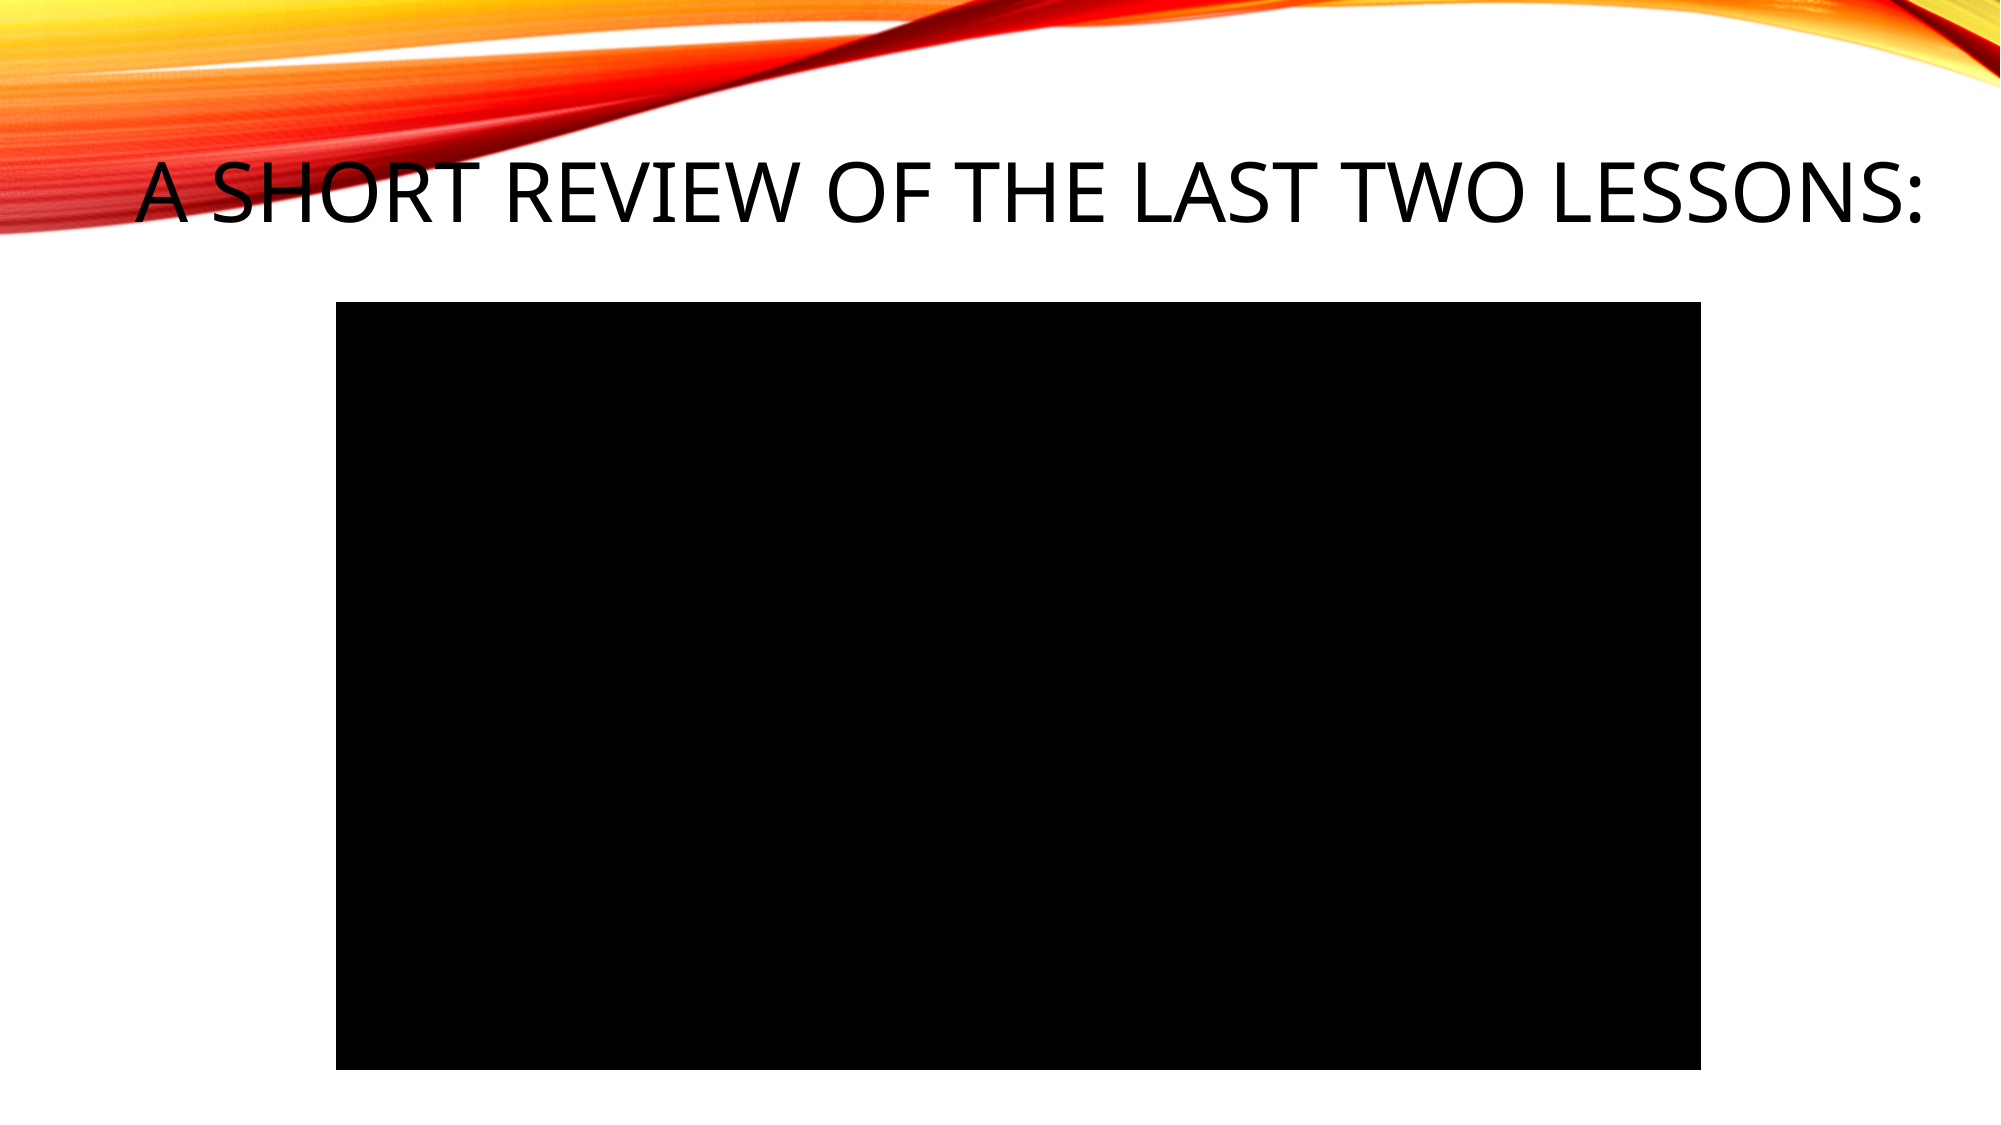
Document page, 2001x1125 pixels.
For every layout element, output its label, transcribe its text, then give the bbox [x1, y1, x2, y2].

picture [0, 0, 2000, 237]
title A short review of the last two lessons: [93, 89, 1944, 302]
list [334, 301, 1702, 1071]
